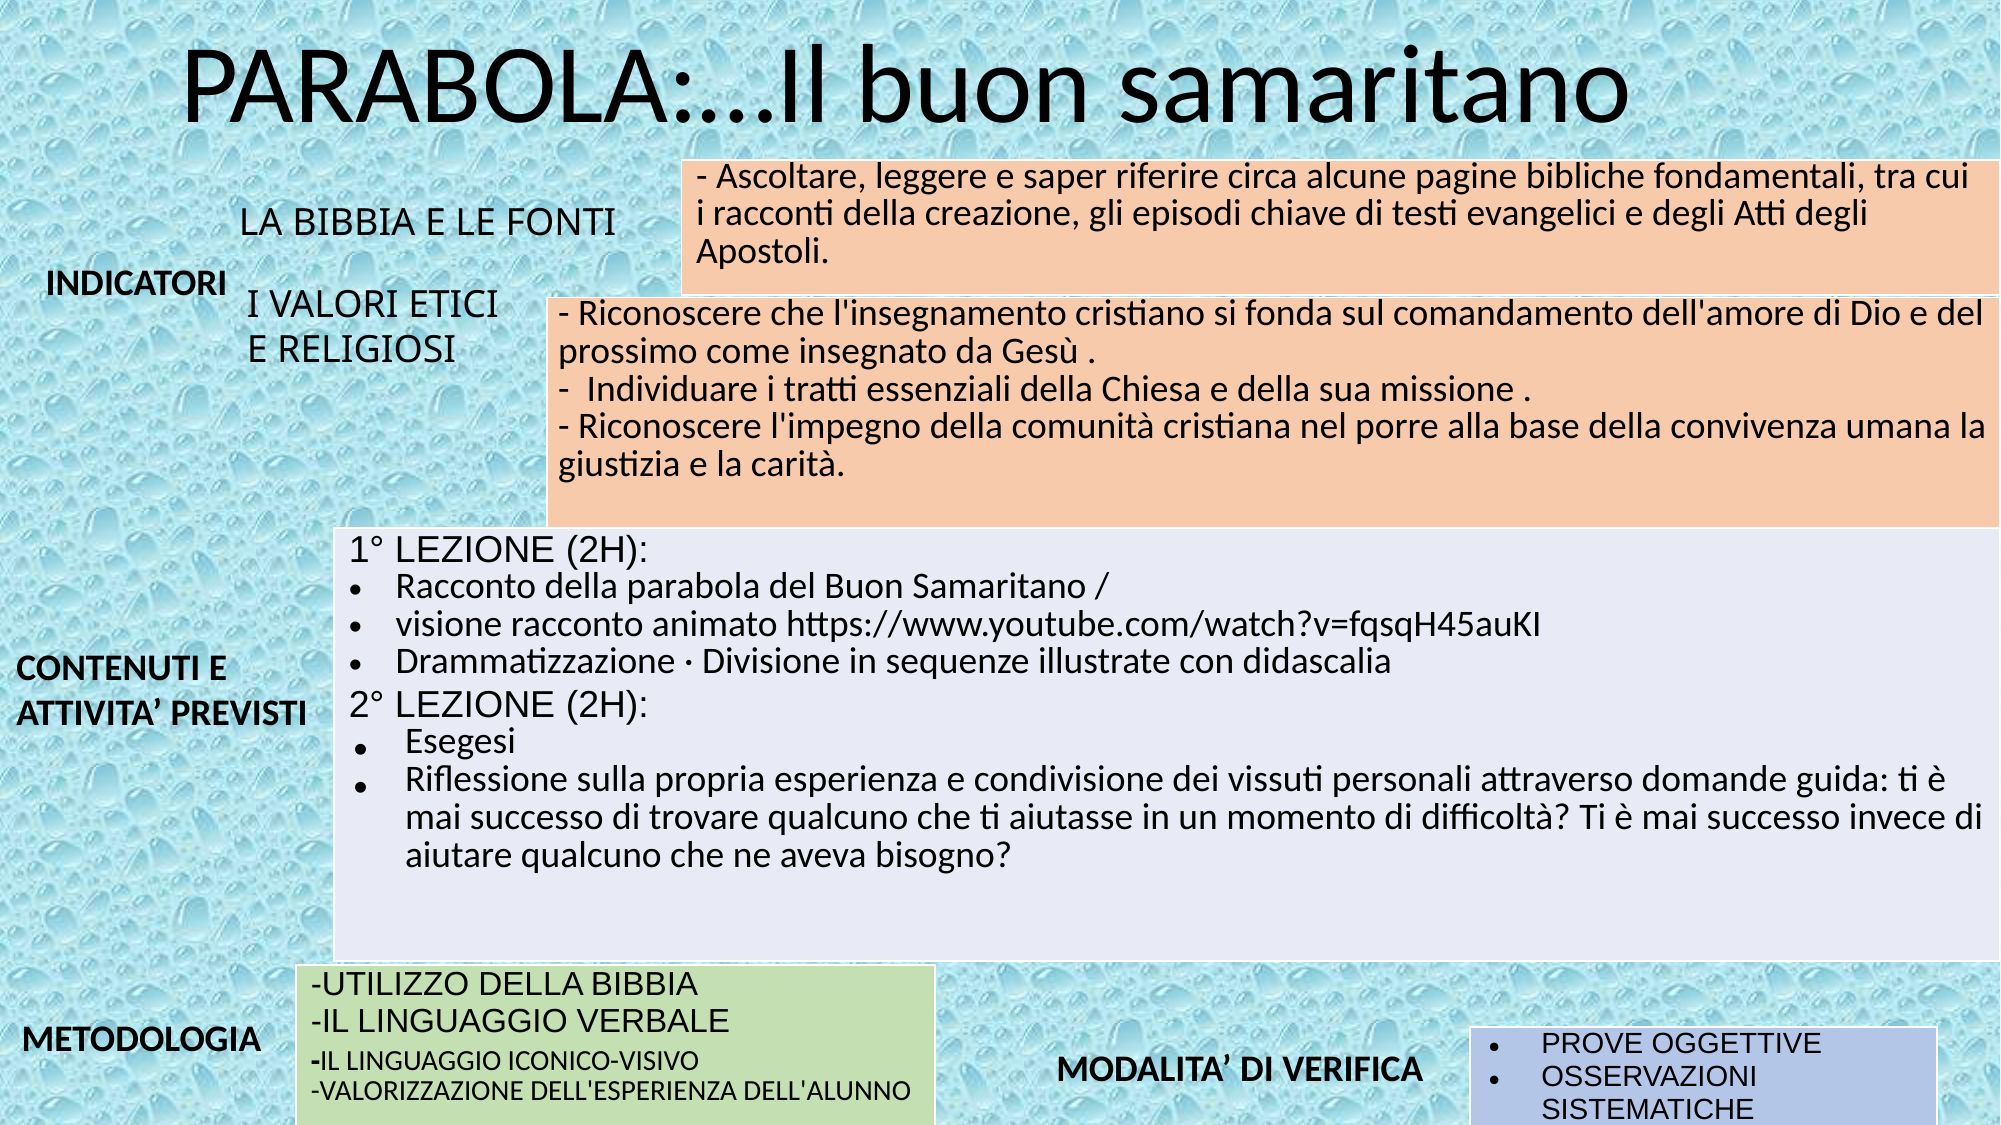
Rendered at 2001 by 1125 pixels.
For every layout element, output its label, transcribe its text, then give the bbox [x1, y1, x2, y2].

text_box I VALORI ETICI E RELIGIOSI [231, 272, 645, 378]
table_header -UTILIZZO DELLA BIBBIA -IL LINGUAGGIO VERBALE -IL LINGUAGGIO ICONICO-VISIVO -VALORIZZAZIONE DELL'ESPERIENZA DELL'ALUNNO [297, 966, 934, 1125]
table_header - Riconoscere che l'insegnamento cristiano si fonda sul comandamento dell'amore di Dio e del prossimo come insegnato da Gesù . - Individuare i tratti essenziali della Chiesa e della sua missione . - Riconoscere l'impegno della comunità cristiana nel porre alla base della convivenza umana la giustizia e la carità. [548, 298, 1999, 527]
text_box INDICATORI [30, 250, 296, 311]
picture [0, 0, 2001, 1125]
text_box METODOLOGIA [6, 1006, 295, 1067]
text_box LA BIBBIA E LE FONTI [223, 190, 689, 251]
text_box CONTENUTI E ATTIVITA’ PREVISTI [1, 635, 333, 741]
table_header 1° LEZIONE (2H): Racconto della parabola del Buon Samaritano / visione racconto animato https://www.youtube.com/watch?v=fqsqH45auKI Drammatizzazione · Divisione in sequenze illustrate con didascalia 2° LEZIONE (2H): Esegesi Riflessione sulla propria esperienza e condivisione dei vissuti personali attraverso domande guida: ti è mai successo di trovare qualcuno che ti aiutasse in un momento di difficoltà? Ti è mai successo invece di aiutare qualcuno che ne aveva bisogno? [335, 529, 1999, 960]
table_header PROVE OGGETTIVE OSSERVAZIONI SISTEMATICHE [1471, 1028, 1936, 1125]
table_header - Ascoltare, leggere e saper riferire circa alcune pagine bibliche fondamentali, tra cui i racconti della creazione, gli episodi chiave di testi evangelici e degli Atti degli Apostoli. [682, 161, 1999, 294]
text_box MODALITA’ DI VERIFICA [1041, 1036, 1439, 1097]
text_box PARABOLA:…Il buon samaritano [165, 2, 1835, 153]
